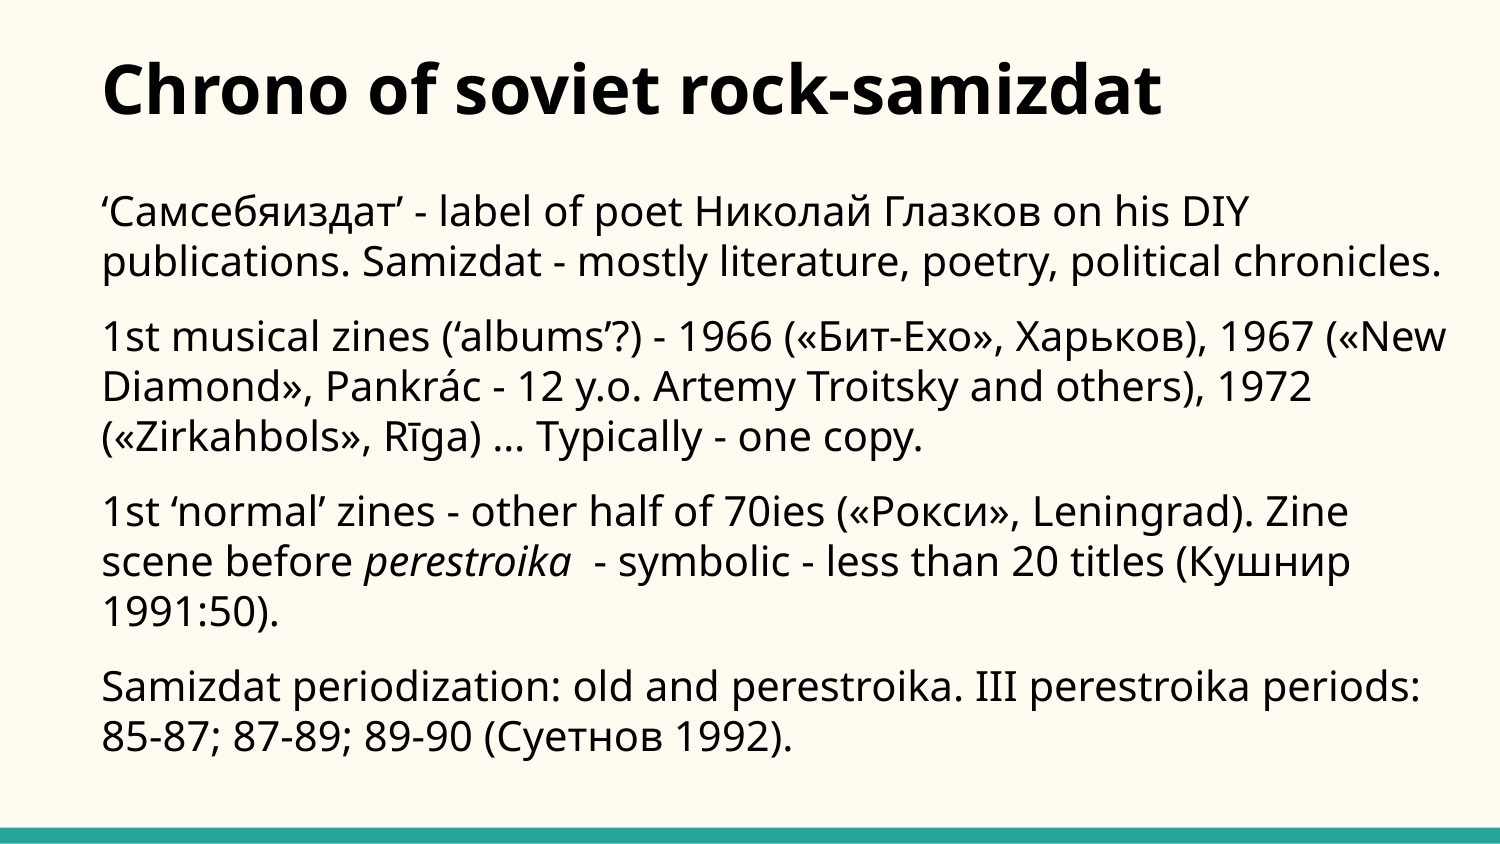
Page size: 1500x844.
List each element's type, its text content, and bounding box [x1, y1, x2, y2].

list ‘Самсебяиздат’ - label of poet Николай Глазков on his DIY publications. Samizdat - mostly literature, poetry, political chronicles. 1st musical zines (‘albums’?) - 1966 («Бит-Ехо», Харьков), 1967 («New Diamond», Pankrác - 12 y.o. Artemy Troitsky and others), 1972 («Zirkahbols», Rīga) … Typically - one copy. 1st ‘normal’ zines - other half of 70ies («Рокси», Leningrad). Zine scene before perestroika - symbolic - less than 20 titles (Кушнир 1991:50). Samizdat periodization: old and perestroika. III perestroika periods: 85-87; 87-89; 89-90 (Суетнов 1992). [86, 169, 1476, 750]
title Chrono of soviet rock-samizdat [86, 30, 1449, 132]
